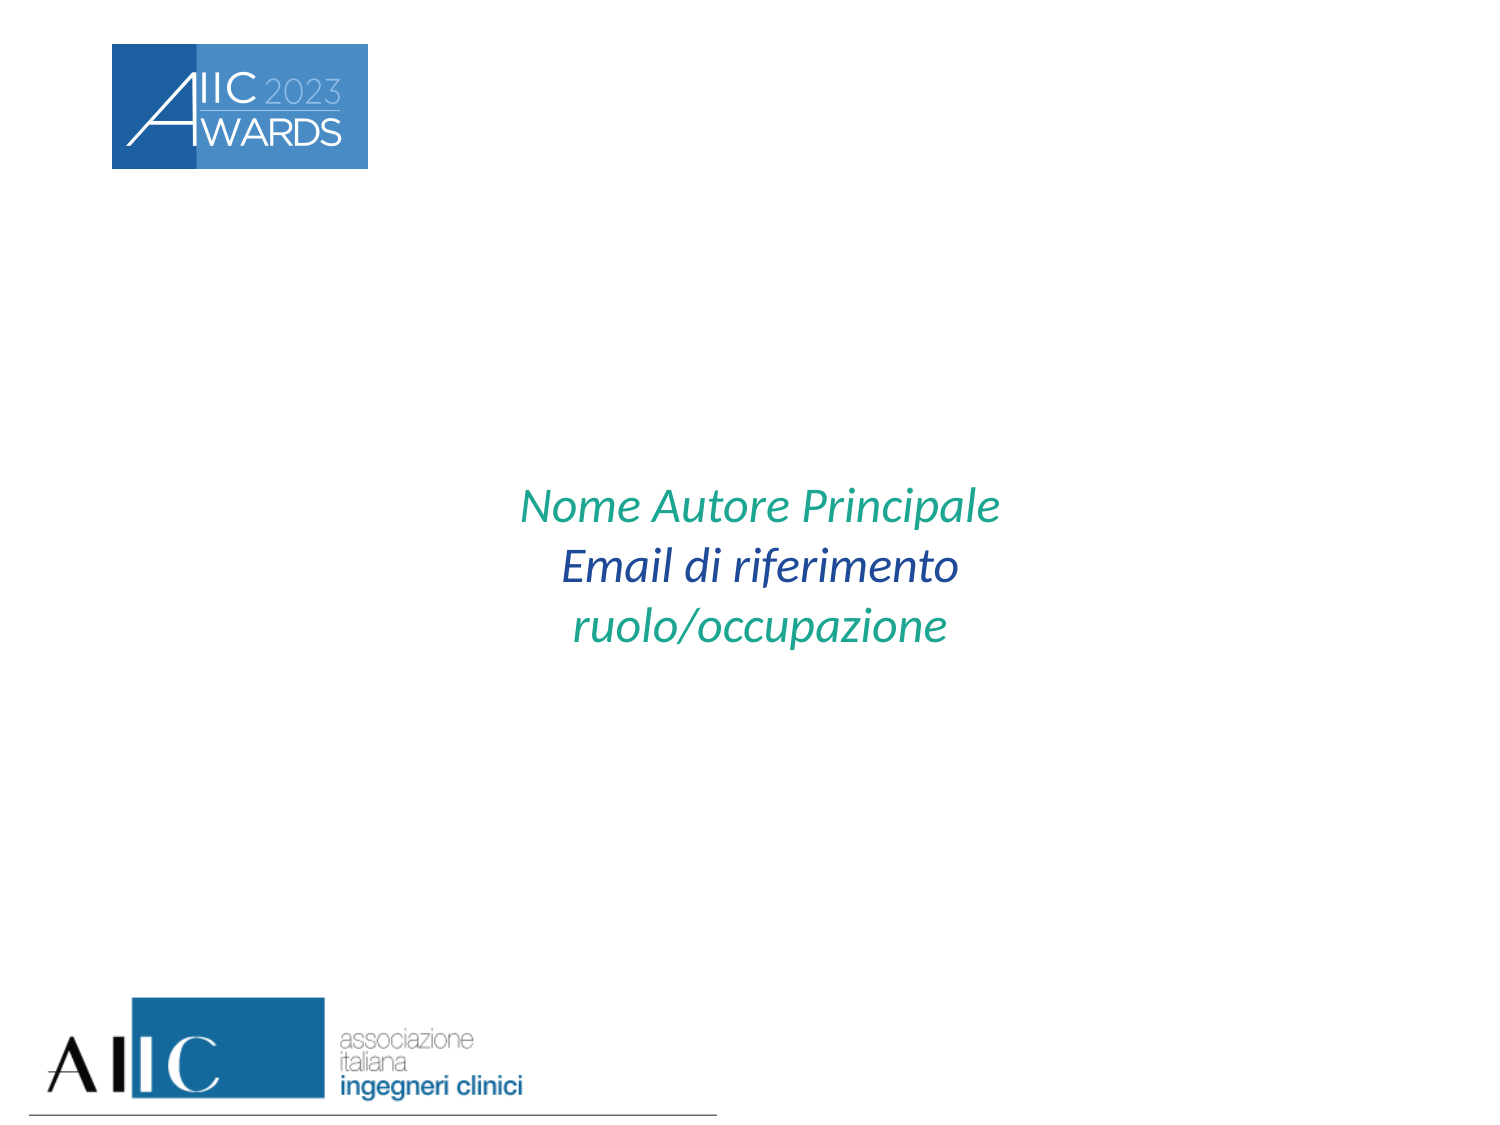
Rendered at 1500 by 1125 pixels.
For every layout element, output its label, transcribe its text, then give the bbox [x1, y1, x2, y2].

text_box Nome Autore Principale Email di riferimento ruolo/occupazione [81, 415, 1439, 710]
picture [112, 44, 368, 169]
picture [29, 982, 717, 1116]
